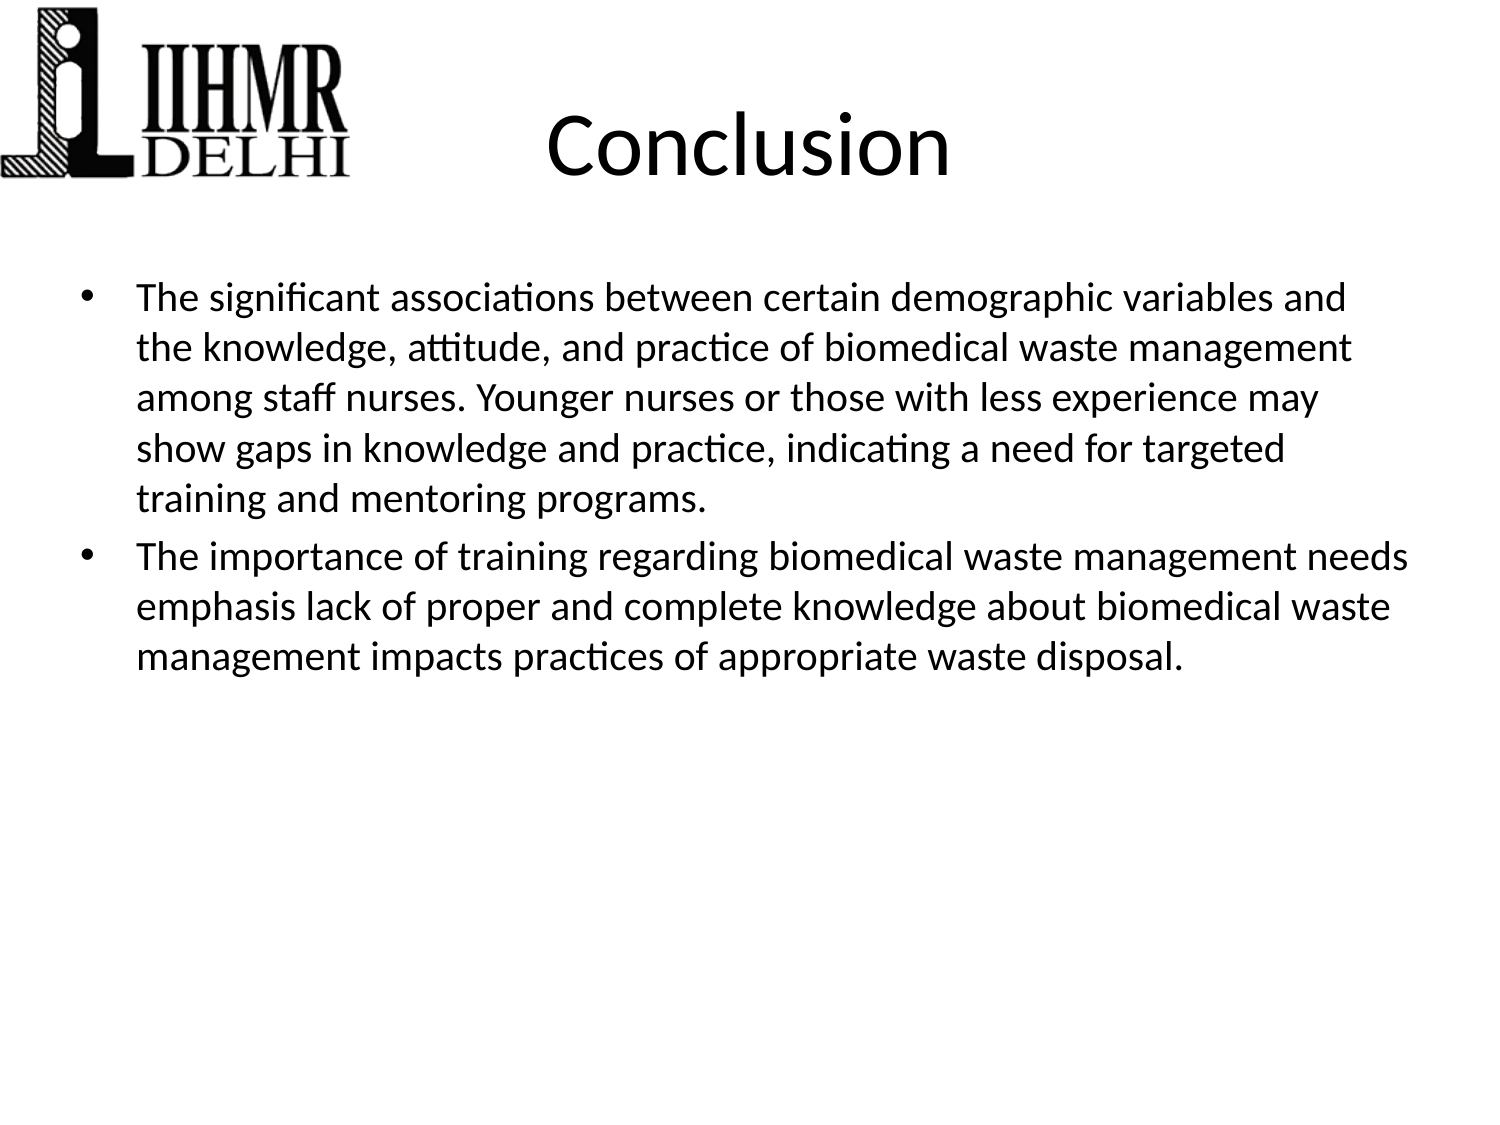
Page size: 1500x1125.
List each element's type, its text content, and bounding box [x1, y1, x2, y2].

picture [0, 3, 373, 180]
title Conclusion [75, 45, 1425, 233]
list The significant associations between certain demographic variables and the knowledge, attitude, and practice of biomedical waste management among staff nurses. Younger nurses or those with less experience may show gaps in knowledge and practice, indicating a need for targeted training and mentoring programs. The importance of training regarding biomedical waste management needs emphasis lack of proper and complete knowledge about biomedical waste management impacts practices of appropriate waste disposal. [64, 262, 1425, 1106]
